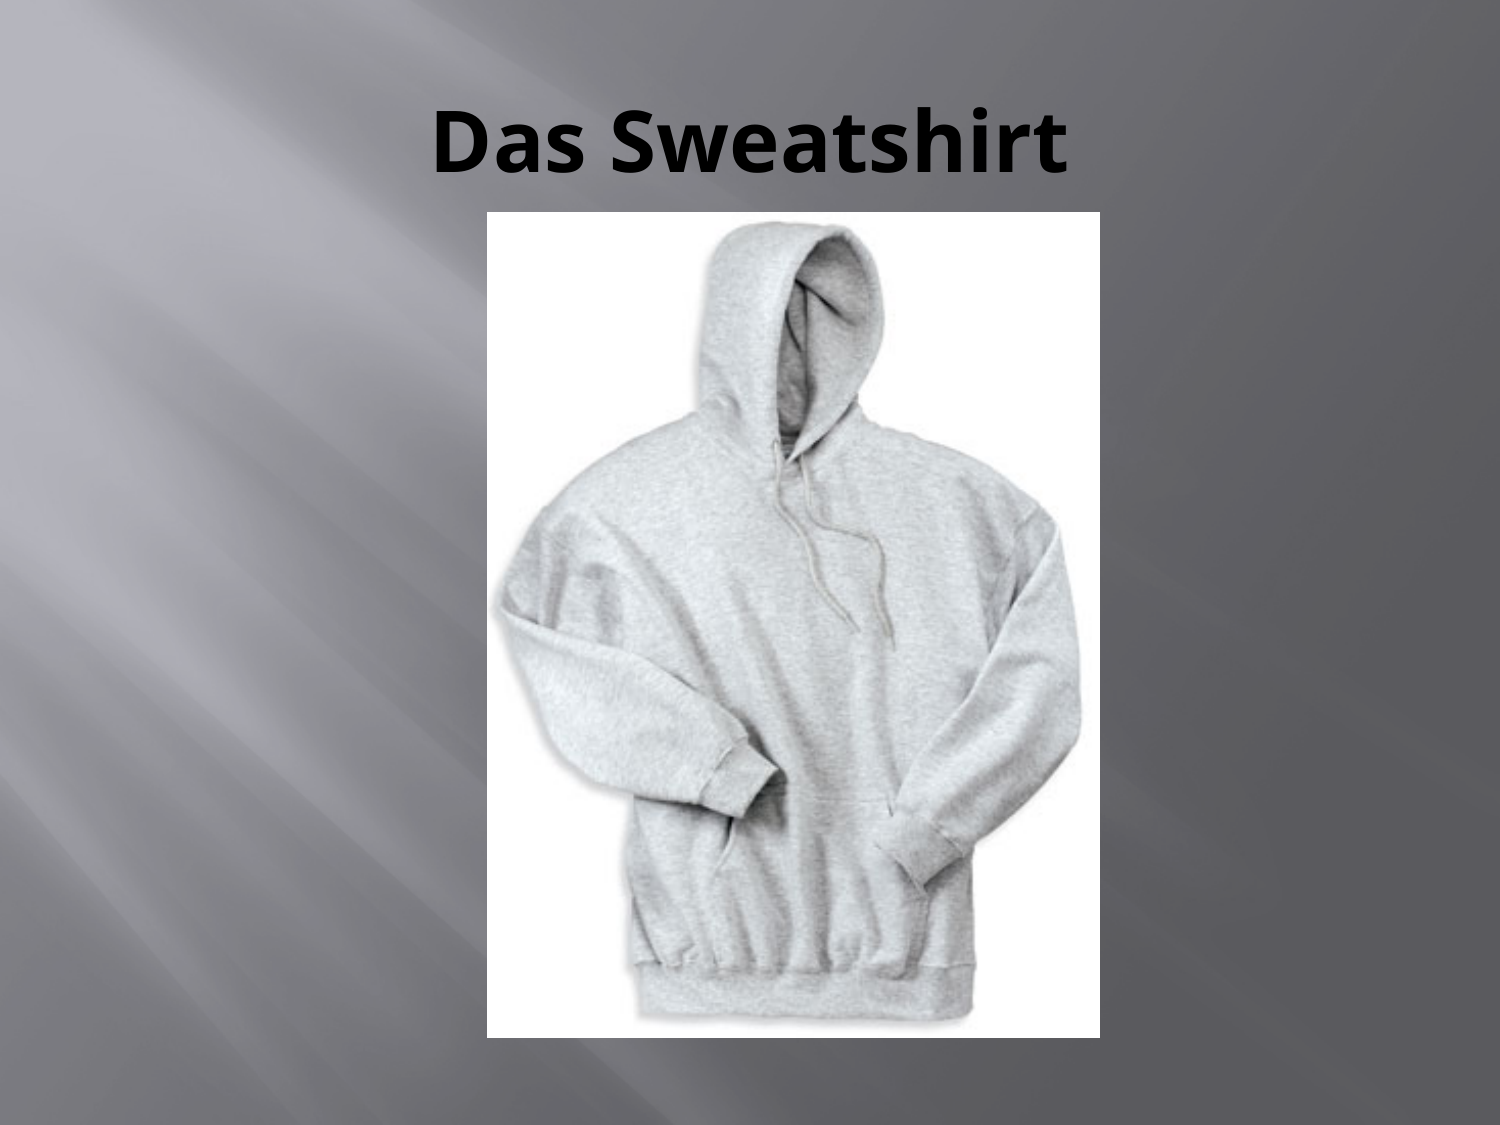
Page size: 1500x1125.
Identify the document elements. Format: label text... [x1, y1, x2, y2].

title Das Sweatshirt [75, 45, 1425, 233]
picture [487, 212, 1101, 1038]
